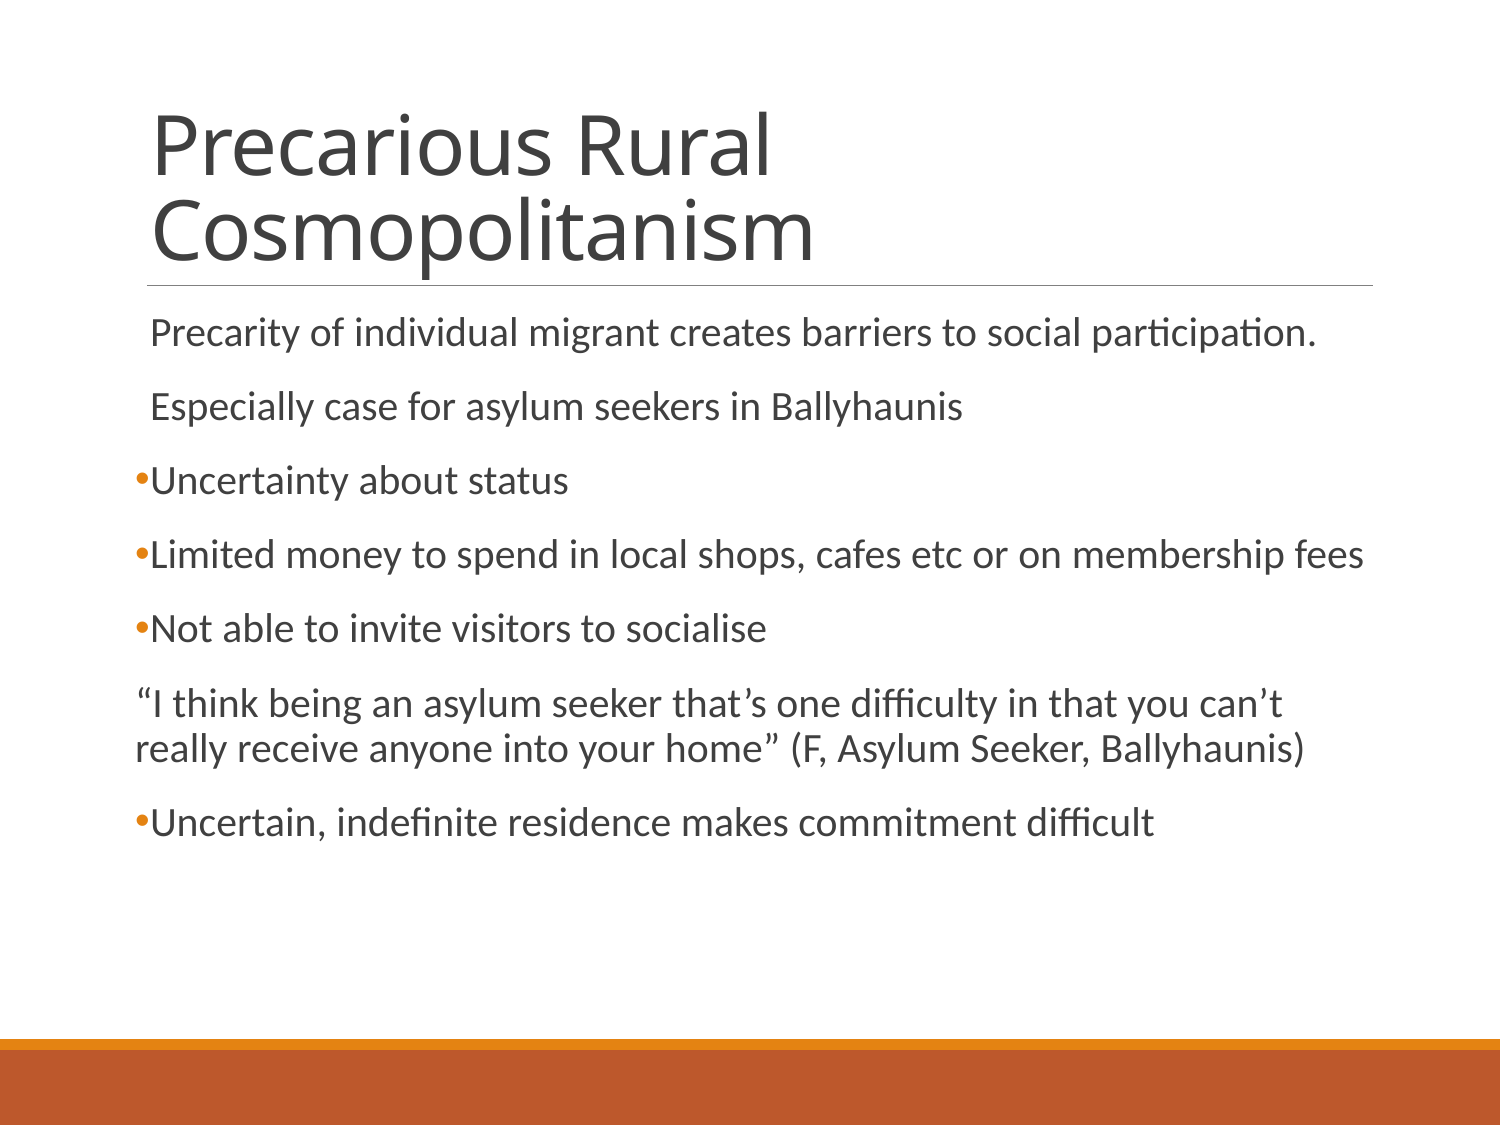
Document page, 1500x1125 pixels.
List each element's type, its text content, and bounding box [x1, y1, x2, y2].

list Precarity of individual migrant creates barriers to social participation. Especially case for asylum seekers in Ballyhaunis Uncertainty about status Limited money to spend in local shops, cafes etc or on membership fees Not able to invite visitors to socialise “I think being an asylum seeker that’s one difficulty in that you can’t really receive anyone into your home” (F, Asylum Seeker, Ballyhaunis) Uncertain, indefinite residence makes commitment difficult [135, 302, 1373, 963]
title Precarious Rural Cosmopolitanism [135, 47, 1373, 285]
